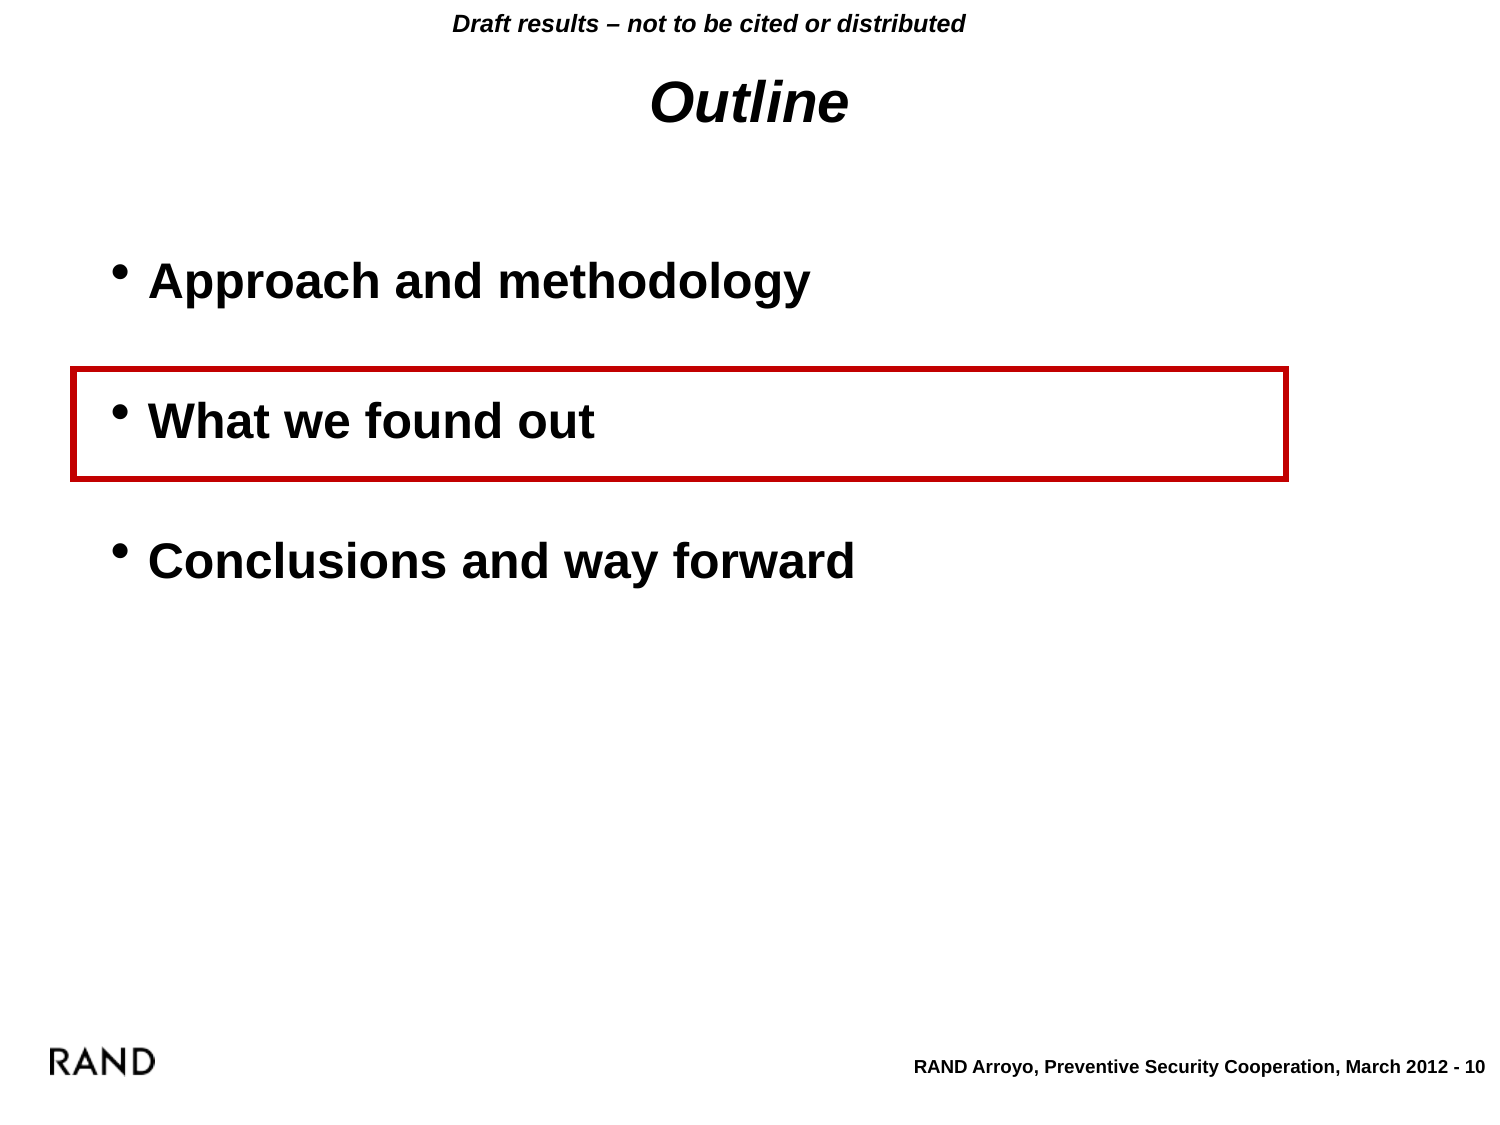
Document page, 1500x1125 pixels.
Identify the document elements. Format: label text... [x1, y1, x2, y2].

title Outline [0, 63, 1500, 165]
text_box [73, 369, 1287, 479]
list Approach and methodology What we found out Conclusions and way forward [110, 248, 1386, 976]
picture [50, 1046, 155, 1077]
